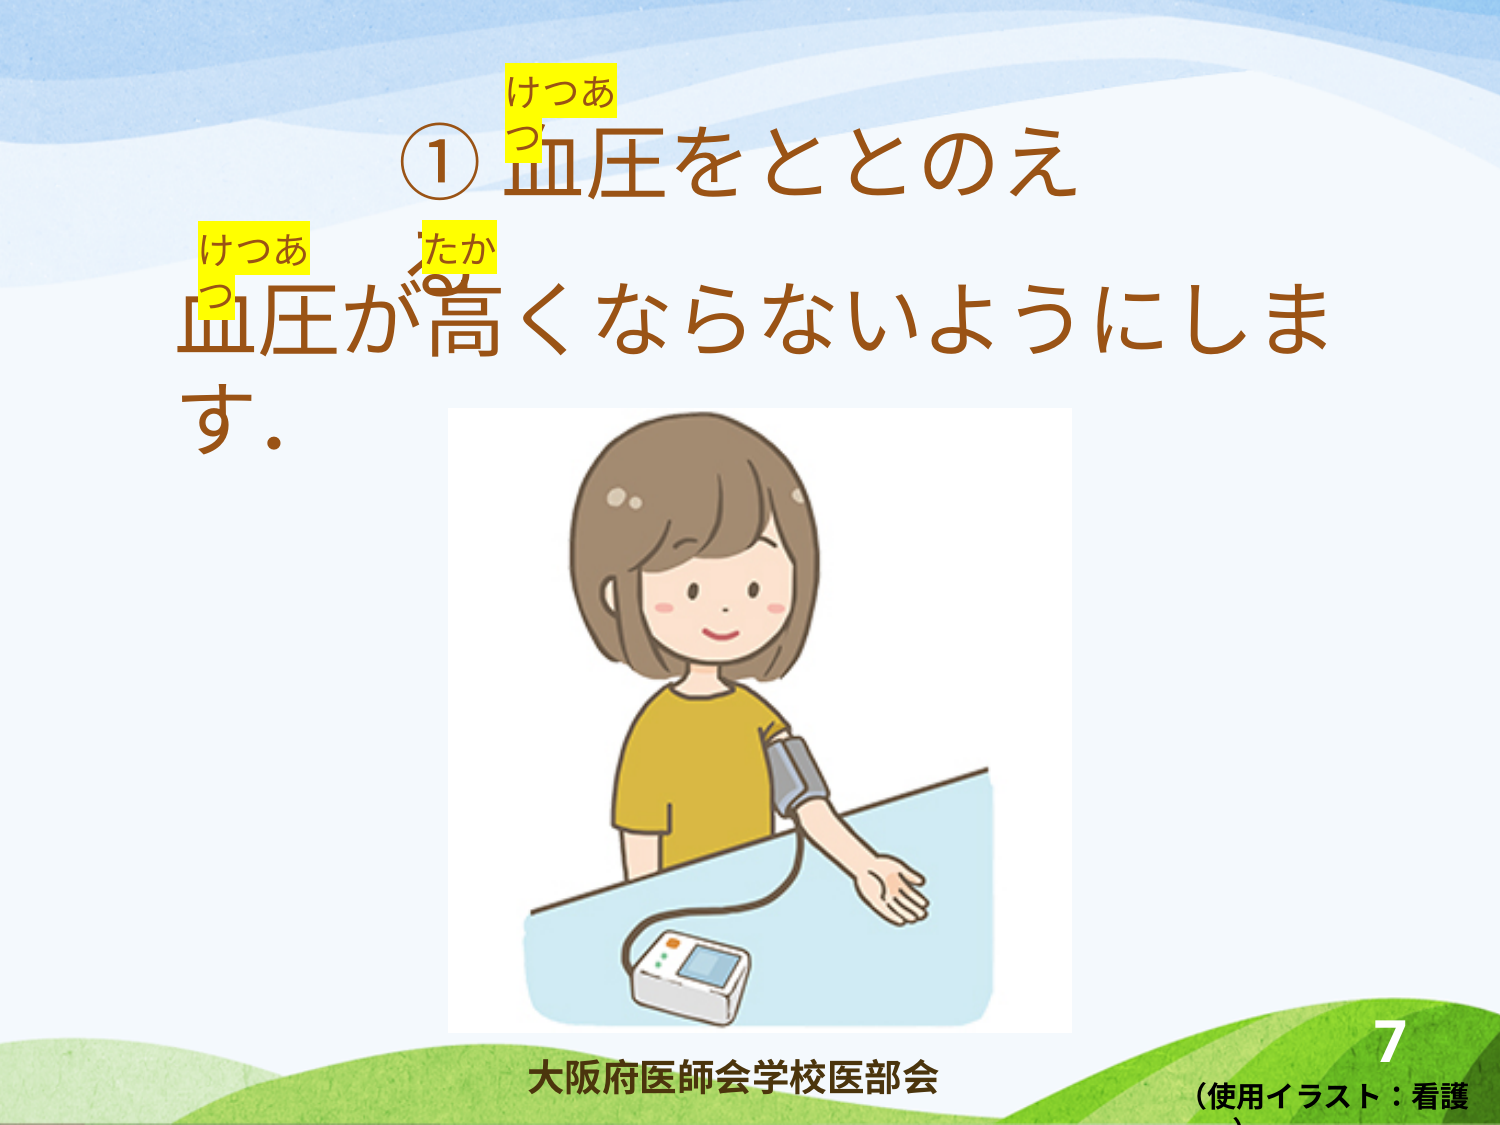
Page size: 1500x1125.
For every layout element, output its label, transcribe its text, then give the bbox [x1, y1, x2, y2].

text_box ①血圧をととのえる [383, 102, 1117, 259]
text_box 血圧が高くならないようにします． [159, 259, 1366, 475]
picture [0, 0, 1500, 1125]
text_box 大阪府医師会学校医部会 [512, 1046, 988, 1125]
text_box たか [407, 218, 519, 279]
slide_number 7 [1358, 1025, 1500, 1063]
text_box けつあつ [490, 61, 668, 167]
text_box （使用イラスト：看護roo） [1163, 1070, 1500, 1125]
text_box けつあつ [182, 219, 361, 324]
